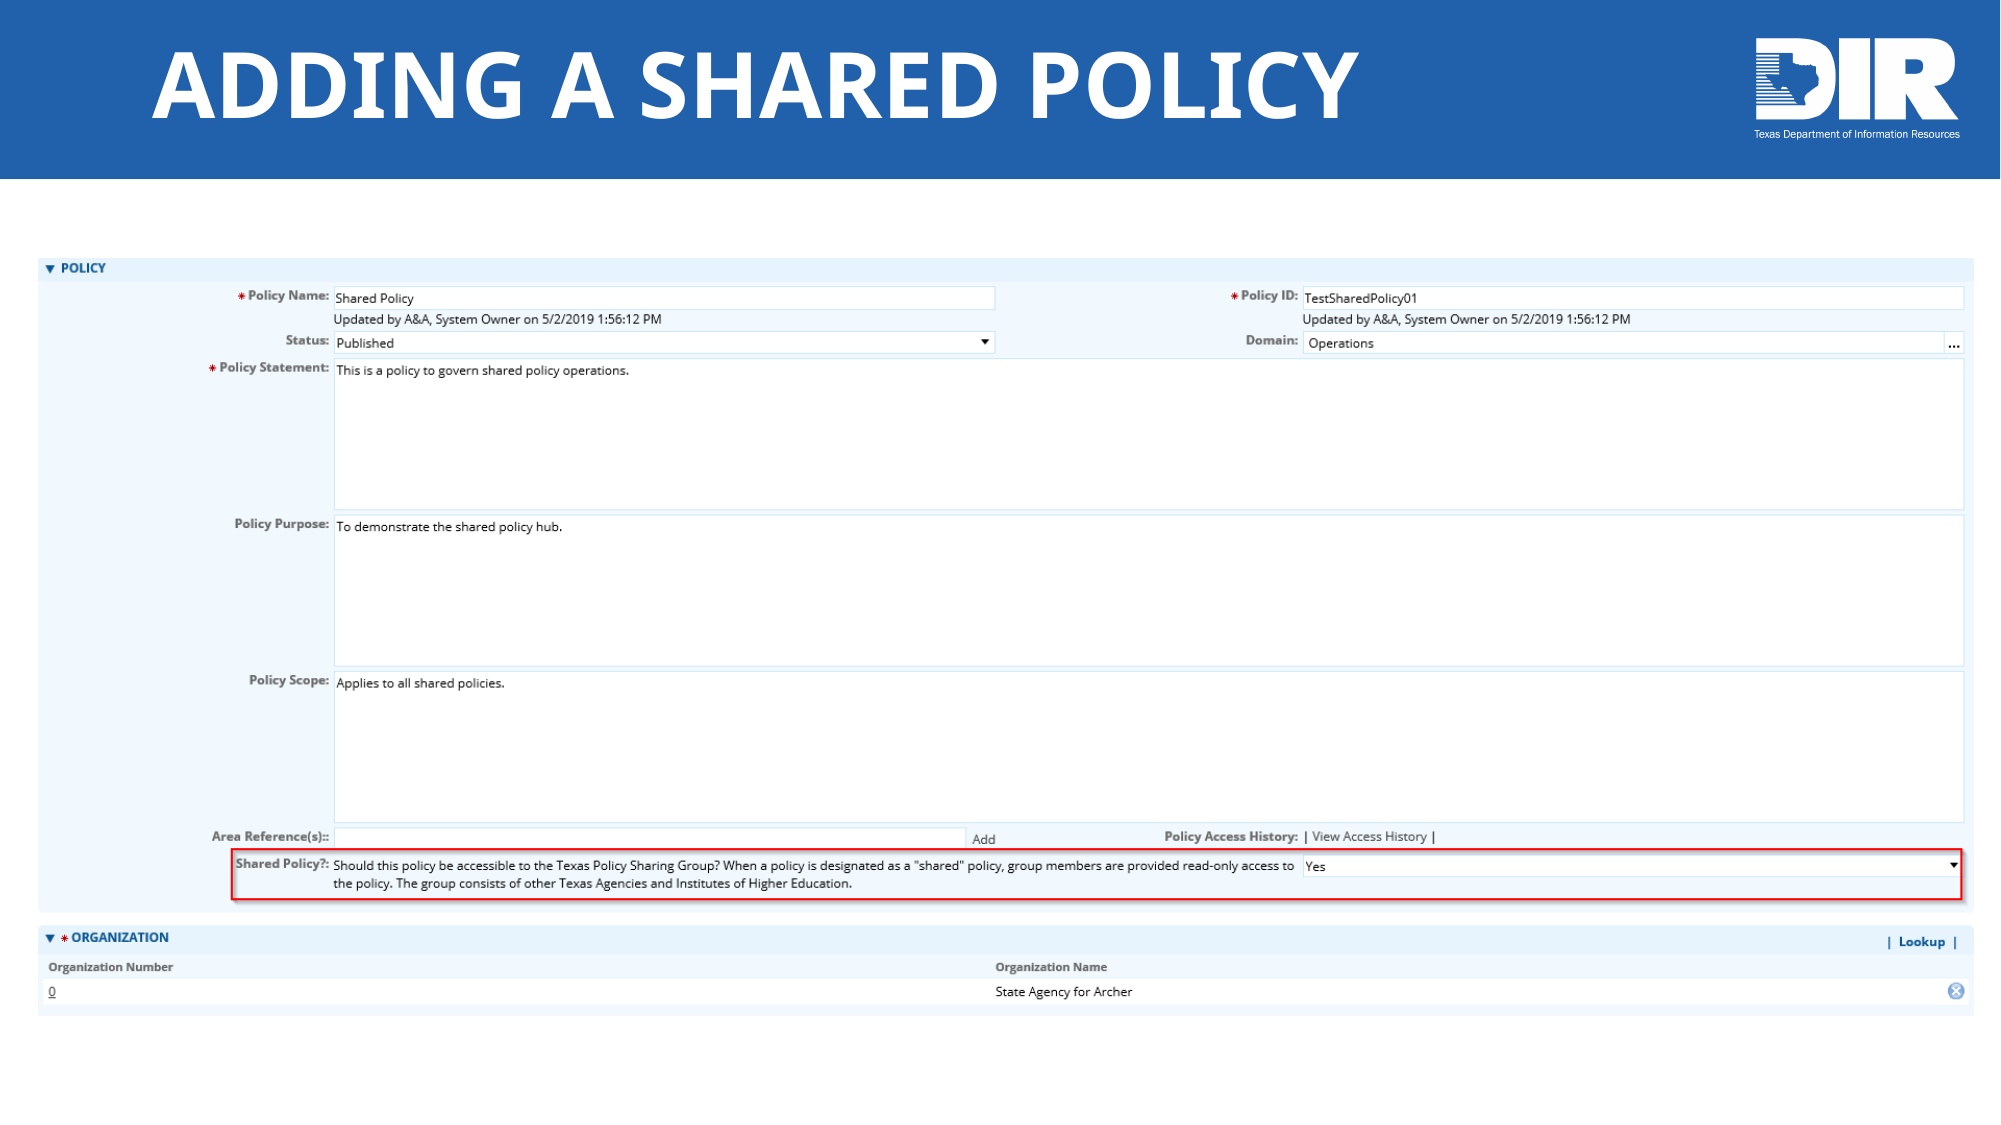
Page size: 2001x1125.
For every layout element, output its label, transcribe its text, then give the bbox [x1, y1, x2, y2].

title Adding a Shared Policy [137, 0, 1863, 179]
picture [0, 0, 2001, 1125]
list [36, 258, 1976, 1016]
